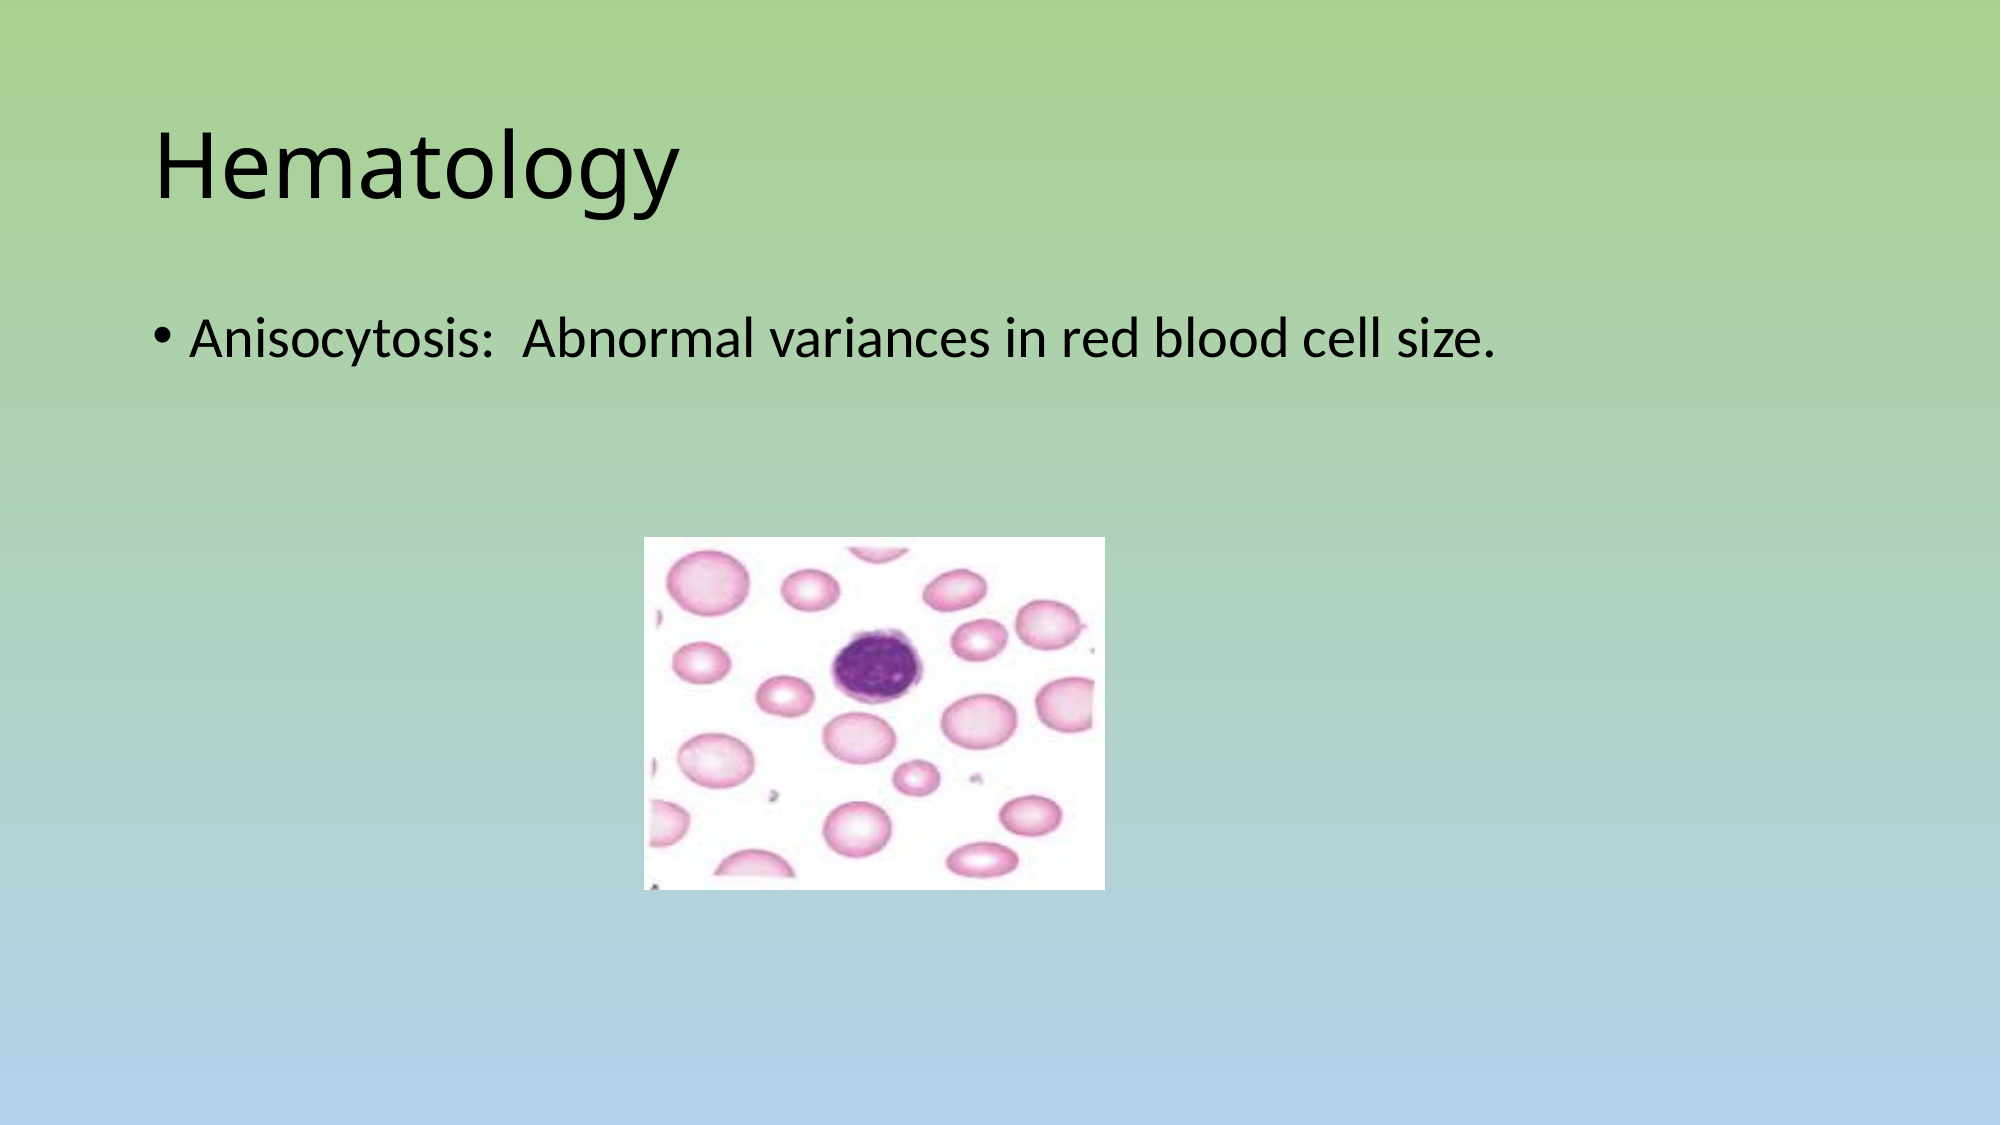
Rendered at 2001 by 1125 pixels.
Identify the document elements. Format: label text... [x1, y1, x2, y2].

picture [644, 537, 1105, 890]
list Anisocytosis: Abnormal variances in red blood cell size. [137, 299, 1863, 1014]
title Hematology [137, 59, 1863, 278]
